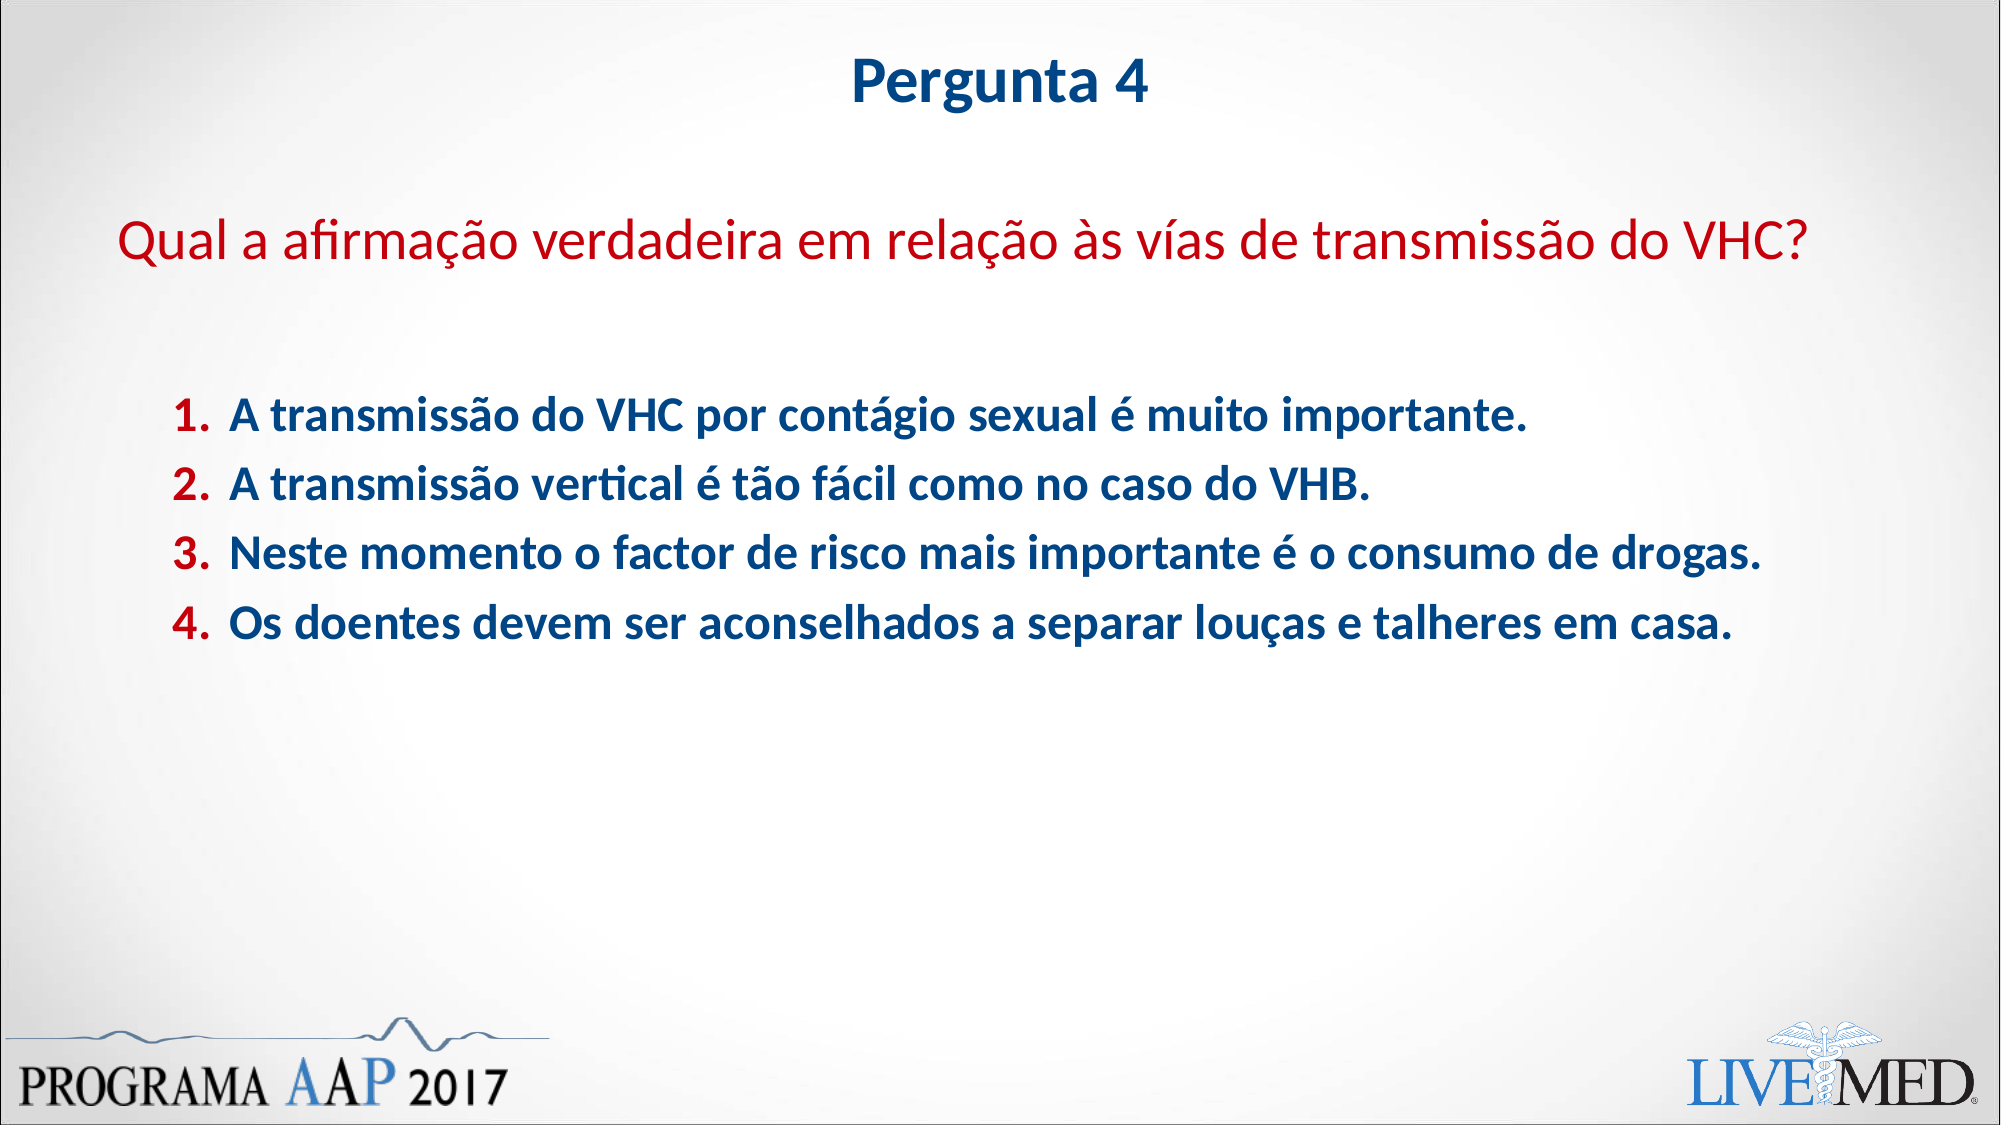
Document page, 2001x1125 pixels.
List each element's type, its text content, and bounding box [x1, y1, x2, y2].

title Pergunta 4 [99, 26, 1900, 126]
list Qual a afirmação verdadeira em relação às vías de transmissão do VHC? [43, 149, 1886, 279]
picture [0, 0, 2001, 1125]
list A transmissão do VHC por contágio sexual é muito importante. A transmissão vertical é tão fácil como no caso do VHB. Neste momento o factor de risco mais importante é o consumo de drogas. Os doentes devem ser aconselhados a separar louças e talheres em casa. [157, 373, 1858, 920]
